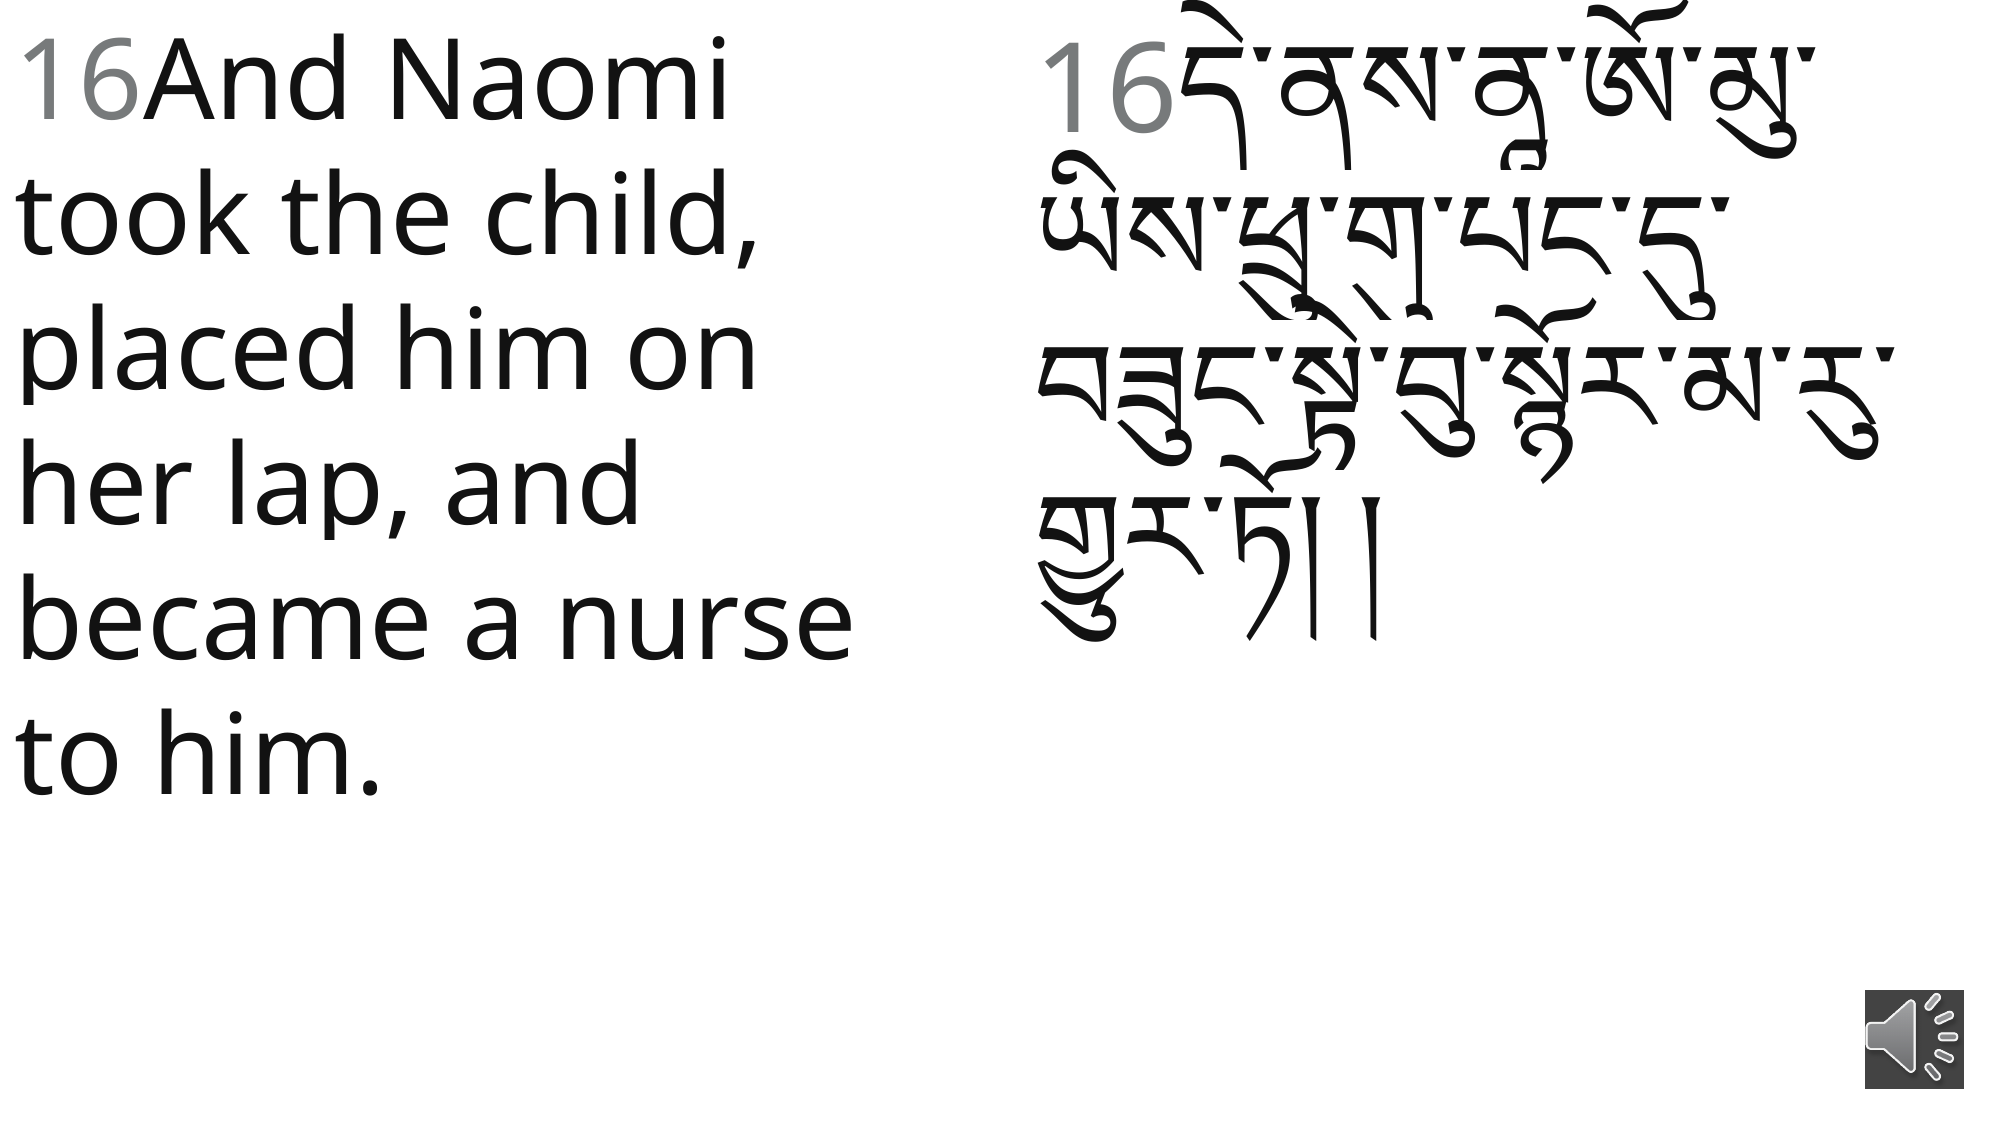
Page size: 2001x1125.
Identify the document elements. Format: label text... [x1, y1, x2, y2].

picture [1864, 989, 1965, 1090]
text_box 16And Naomi took the child, placed him on her lap, and became a nurse to him. [0, 0, 981, 1125]
text_box 16དེ་ནས་ནཱ་ཨོ་མུ་ཡིས་ཕྲུ་གུ་པང་དུ་བཟུང་སྟེ་བུ་སྙོར་མ་རུ་གྱུར་ཏོ། ། [1019, 0, 2000, 1125]
